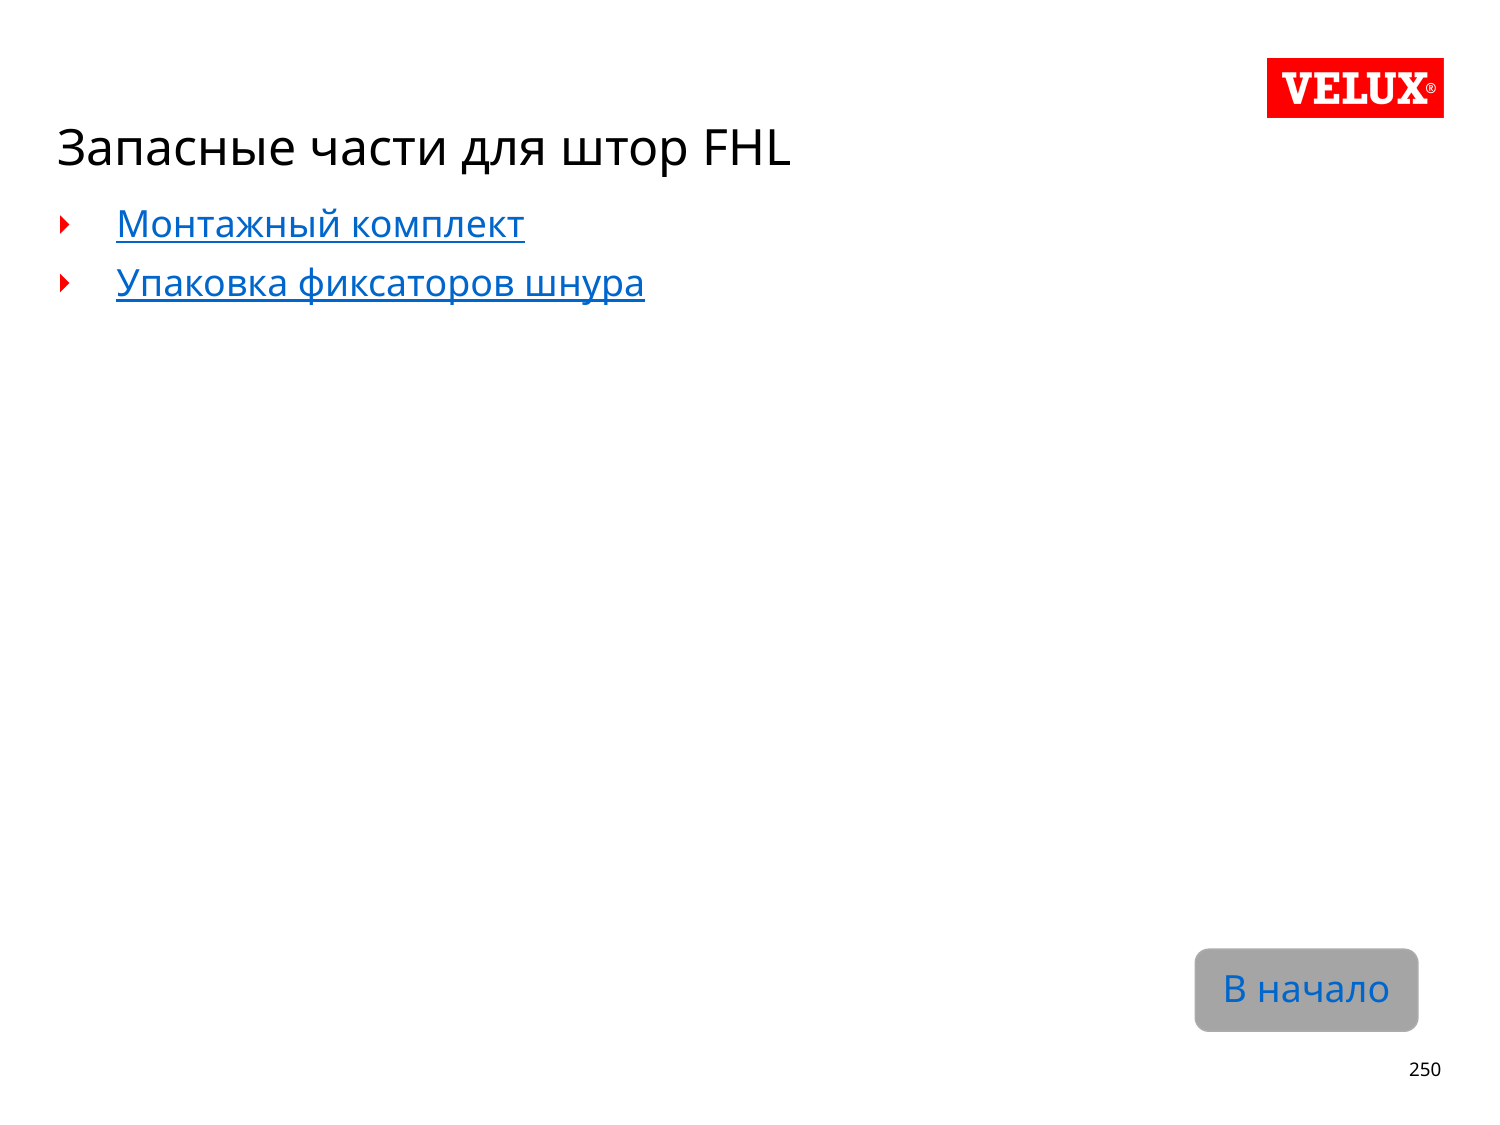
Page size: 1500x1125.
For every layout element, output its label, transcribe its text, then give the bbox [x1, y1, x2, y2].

text_box В начало [1195, 949, 1418, 1032]
slide_number 250 [1392, 1057, 1442, 1095]
title Запасные части для штор FHL [56, 27, 1211, 182]
list Монтажный комплект Упаковка фиксаторов шнура [56, 199, 1442, 1038]
picture [1267, 58, 1444, 118]
